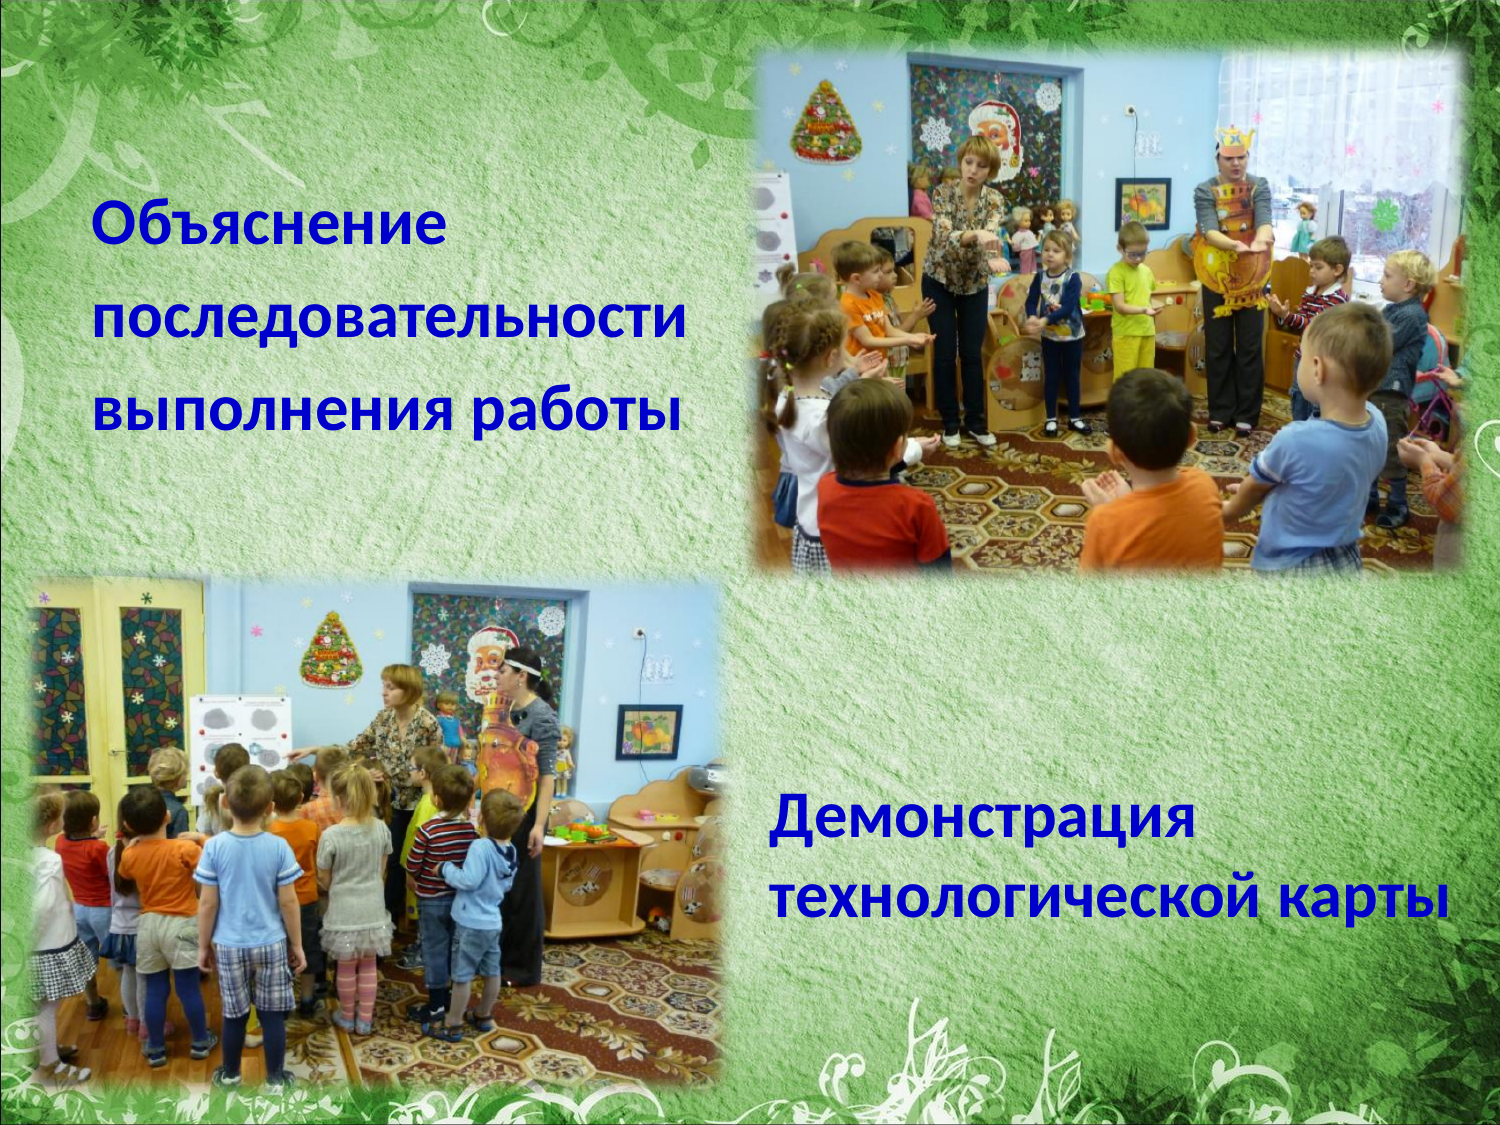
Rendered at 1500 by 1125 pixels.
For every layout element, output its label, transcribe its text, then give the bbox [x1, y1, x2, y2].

text_box Демонстрация технологической карты [755, 763, 1468, 938]
list Объяснение последовательности выполнения работы [76, 170, 731, 447]
picture [0, 0, 1500, 1125]
